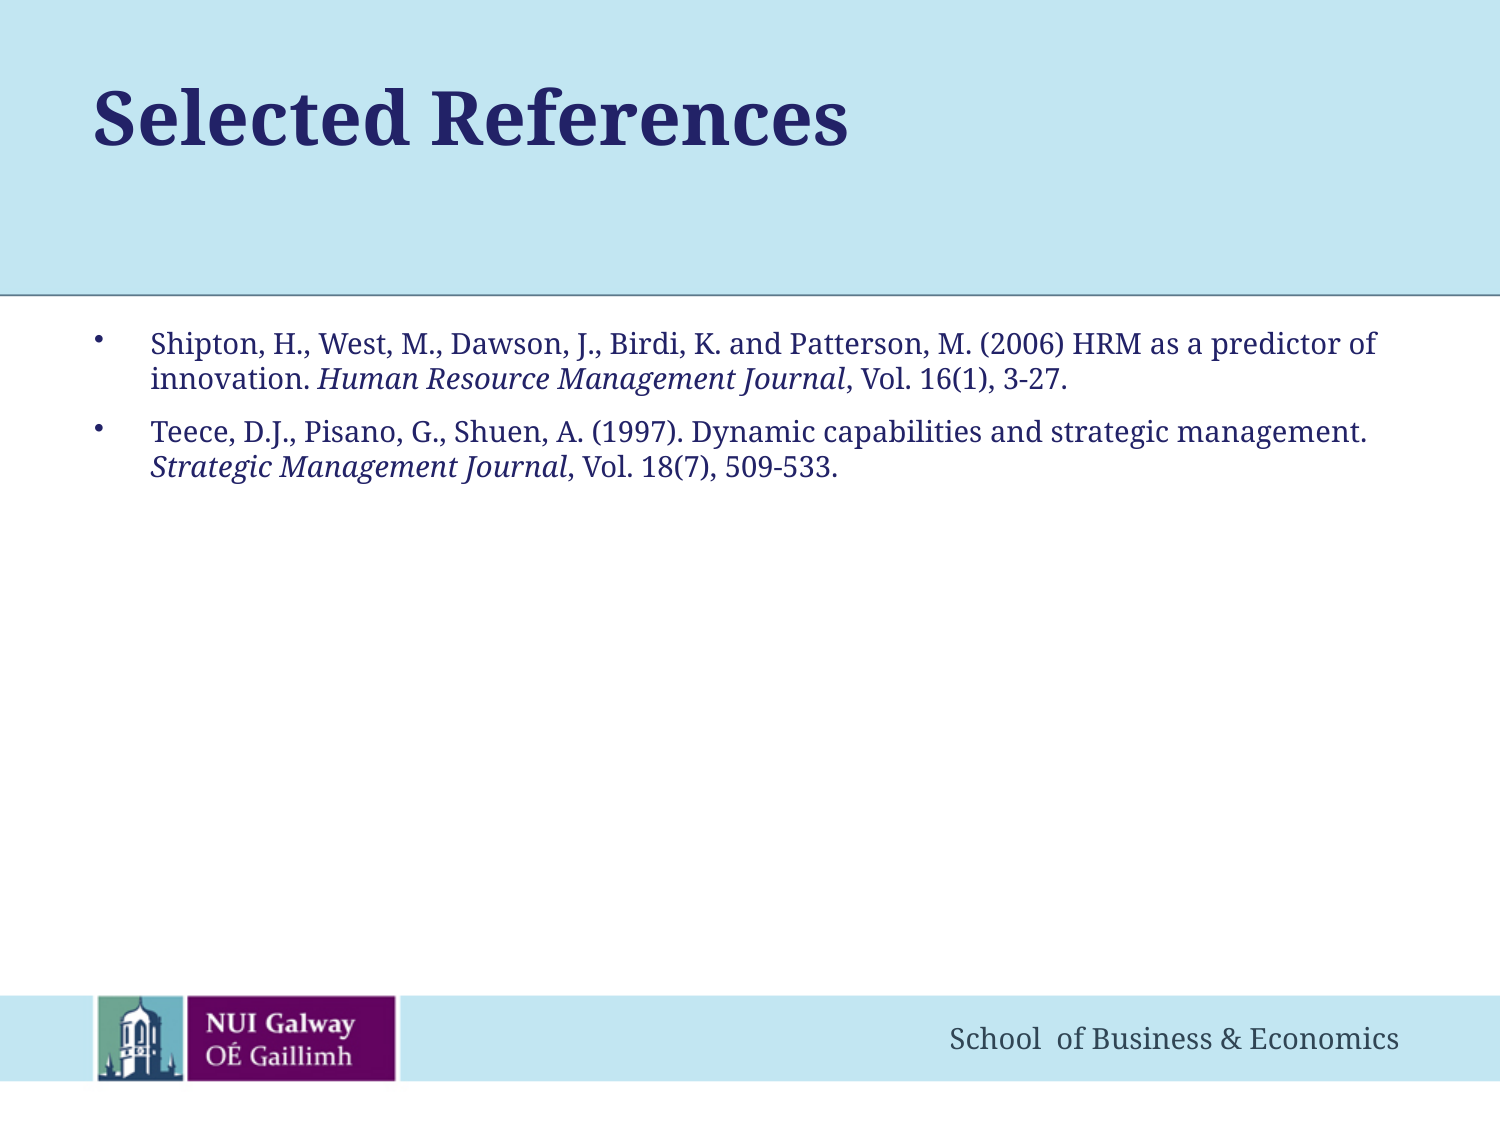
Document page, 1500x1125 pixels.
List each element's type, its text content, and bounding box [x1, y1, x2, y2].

footer School of Business & Economics [924, 999, 1401, 1076]
title Selected References [93, 0, 1401, 296]
picture [0, 0, 1500, 1125]
list Shipton, H., West, M., Dawson, J., Birdi, K. and Patterson, M. (2006) HRM as a predictor of innovation. Human Resource Management Journal, Vol. 16(1), 3-27. Teece, D.J., Pisano, G., Shuen, A. (1997). Dynamic capabilities and strategic management. Strategic Management Journal, Vol. 18(7), 509-533. [93, 324, 1401, 951]
